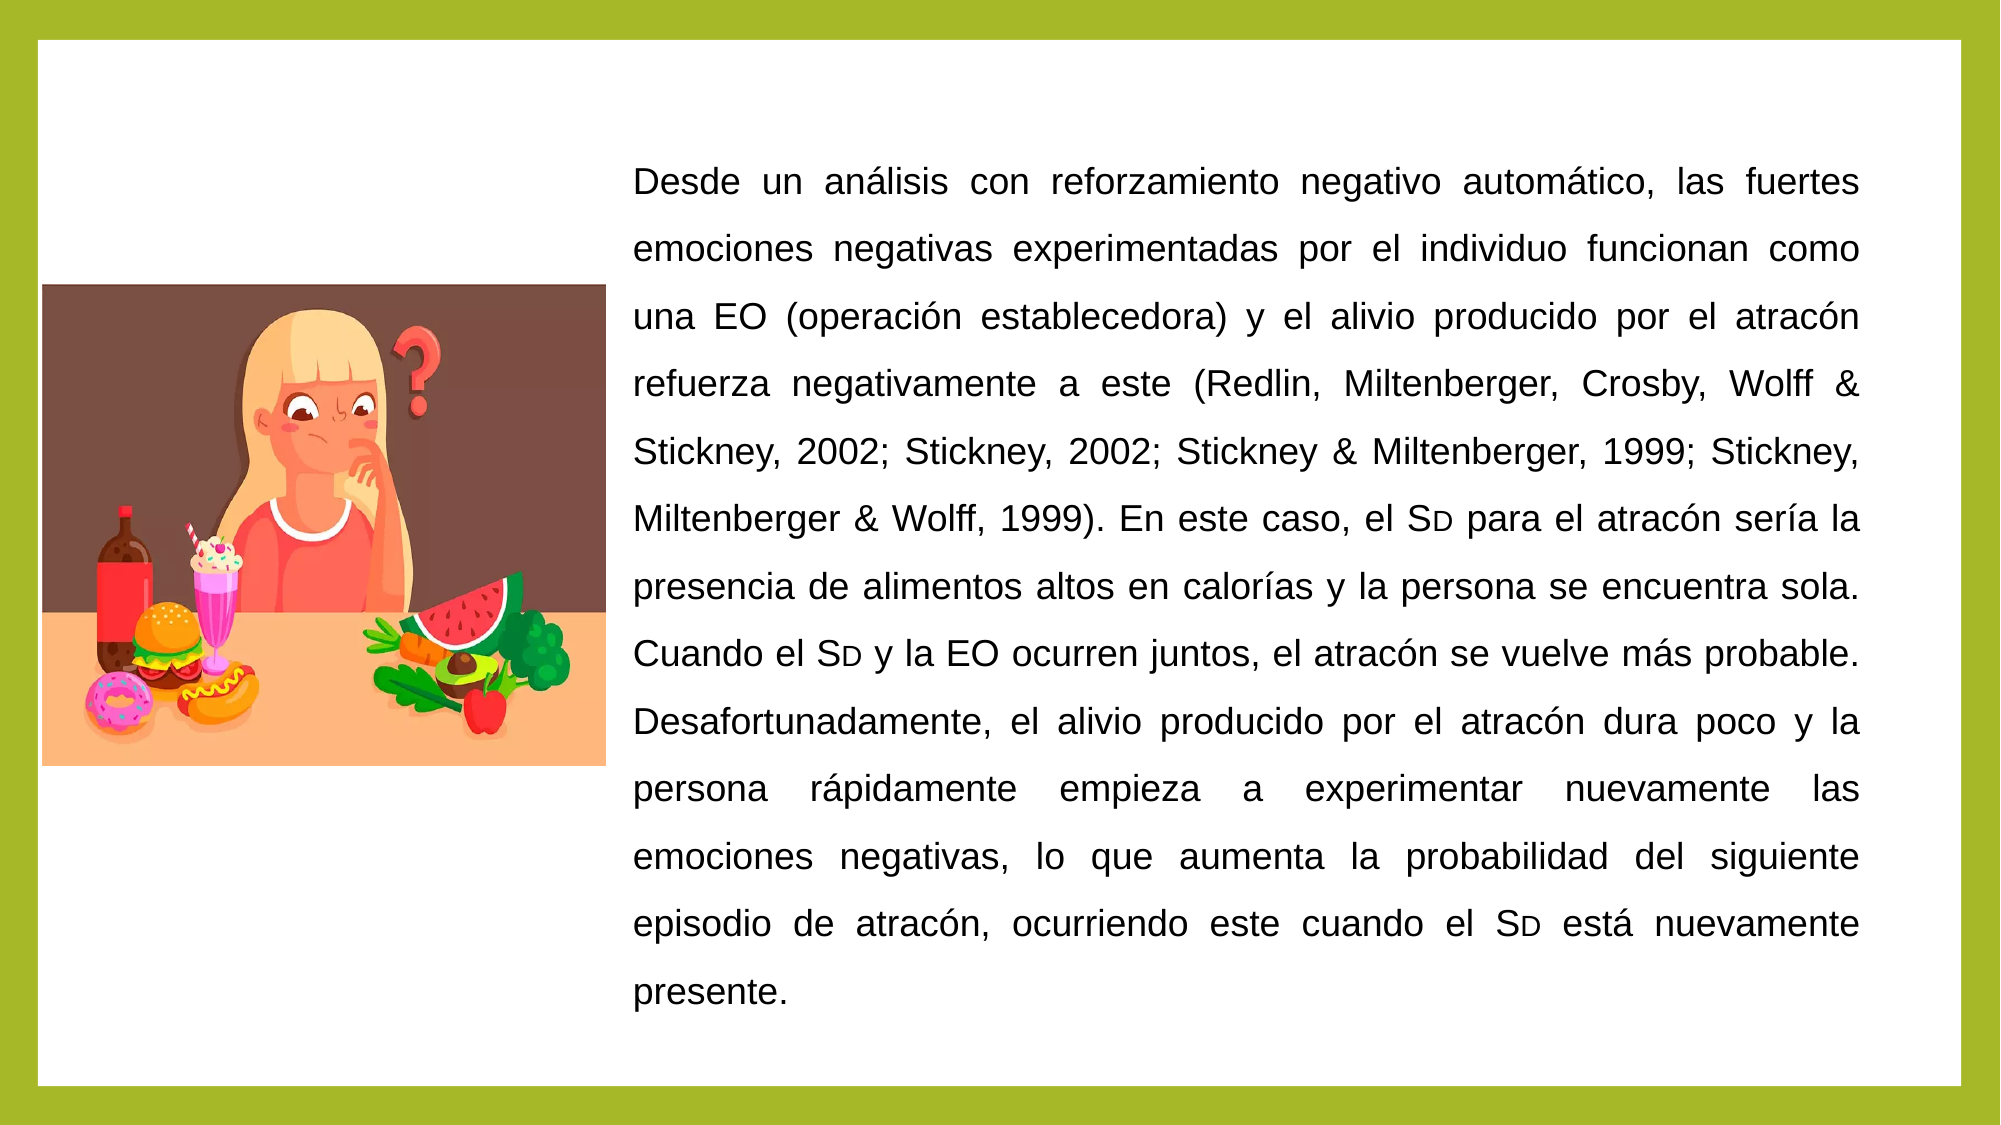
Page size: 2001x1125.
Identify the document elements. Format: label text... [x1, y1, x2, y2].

text_box Desde un análisis con reforzamiento negativo automático, las fuertes emociones negativas experimentadas por el individuo funcionan como una EO (operación establecedora) y el alivio producido por el atracón refuerza negativamente a este (Redlin, Miltenberger, Crosby, Wolff & Stickney, 2002; Stickney, 2002; Stickney & Miltenberger, 1999; Stickney, Miltenberger & Wolff, 1999). En este caso, el SD para el atracón sería la presencia de alimentos altos en calorías y la persona se encuentra sola. Cuando el SD y la EO ocurren juntos, el atracón se vuelve más probable. Desafortunadamente, el alivio producido por el atracón dura poco y la persona rápidamente empieza a experimentar nuevamente las emociones negativas, lo que aumenta la probabilidad del siguiente episodio de atracón, ocurriendo este cuando el SD está nuevamente presente. [618, 126, 1875, 1019]
picture [42, 284, 606, 766]
